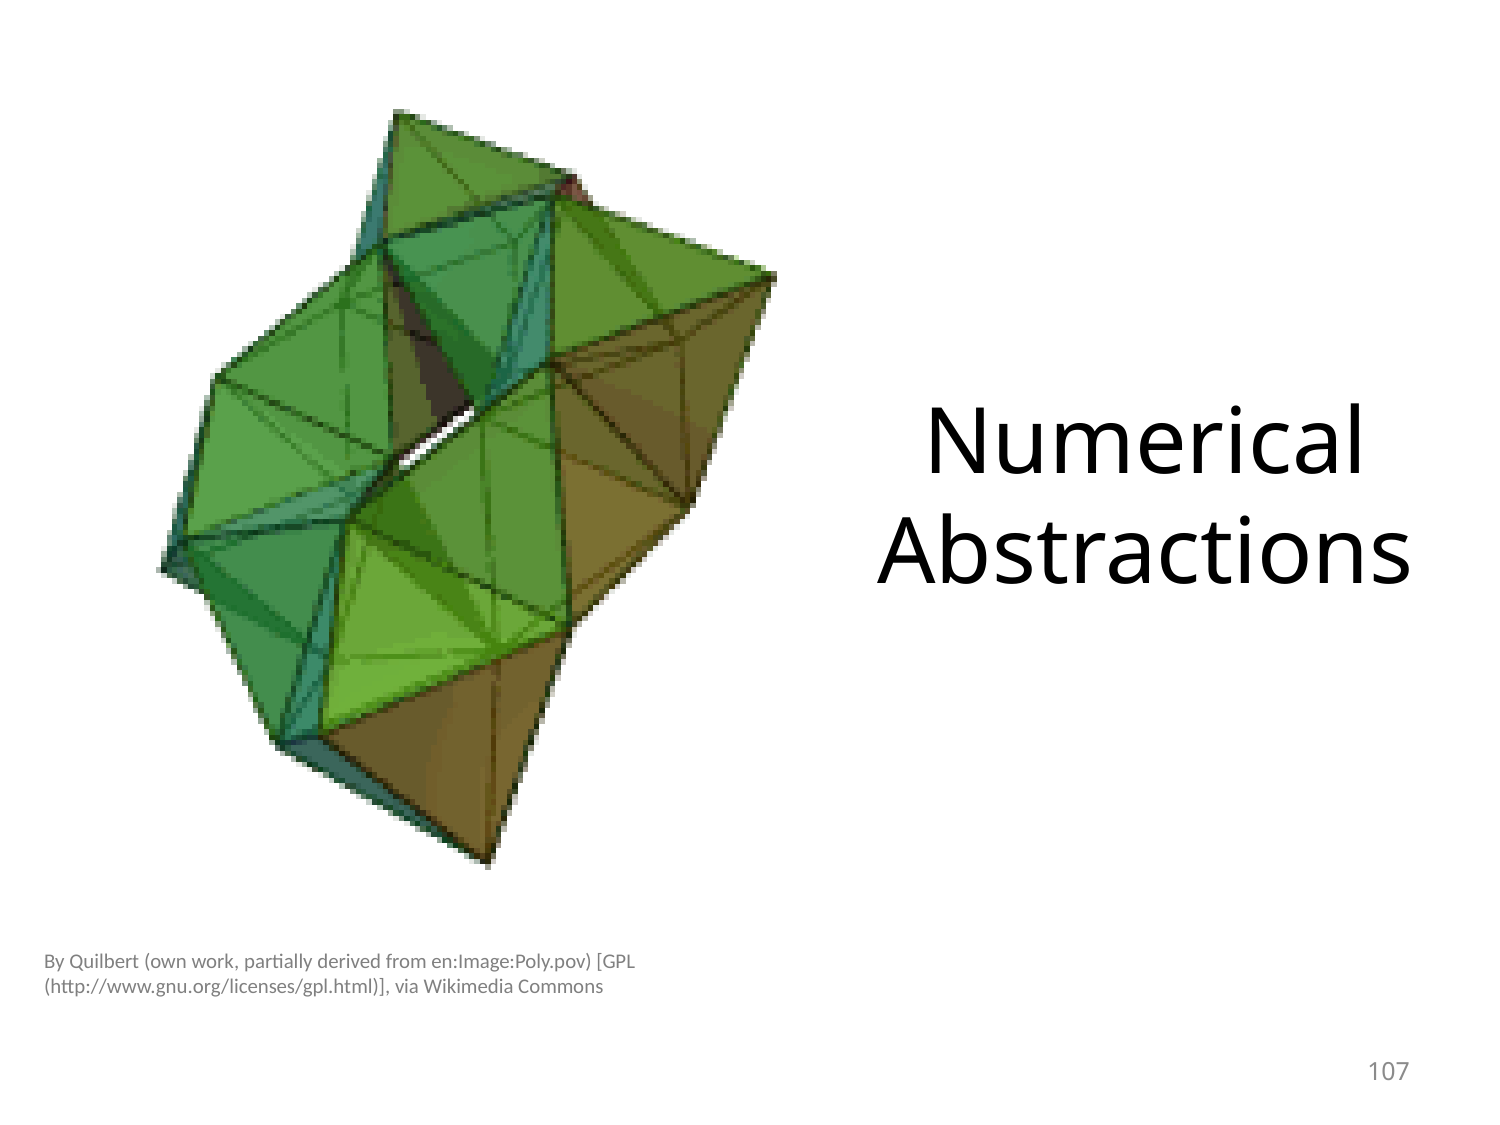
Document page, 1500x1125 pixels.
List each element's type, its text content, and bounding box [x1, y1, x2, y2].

title Numerical Abstractions [797, 7, 1495, 976]
slide_number 107 [1074, 1042, 1425, 1103]
text_box By Quilbert (own work, partially derived from en:Image:Poly.pov) [GPL (http://www.gnu.org/licenses/gpl.html)], via Wikimedia Commons [29, 940, 780, 1006]
picture [5, 6, 869, 870]
